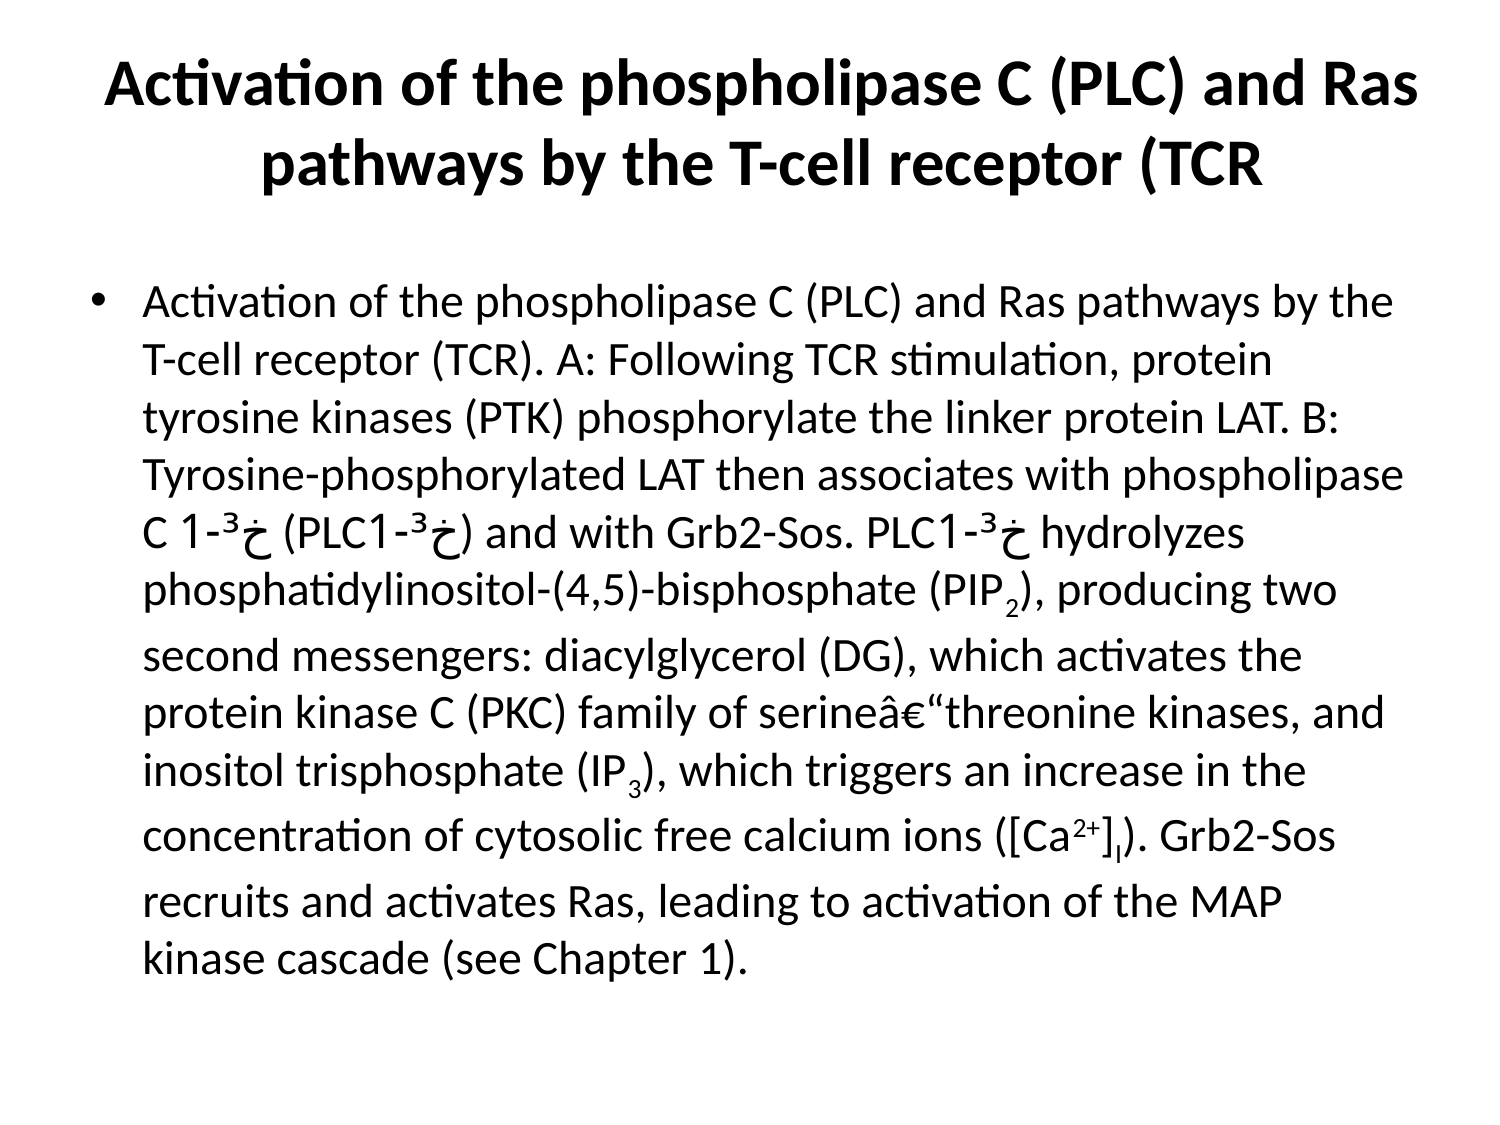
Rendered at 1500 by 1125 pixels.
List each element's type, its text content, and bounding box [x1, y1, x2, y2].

title Activation of the phospholipase C (PLC) and Ras pathways by the T-cell receptor (TCR [87, 24, 1438, 213]
list Activation of the phospholipase C (PLC) and Ras pathways by the T-cell receptor (TCR). A: Following TCR stimulation, protein tyrosine kinases (PTK) phosphorylate the linker protein LAT. B: Tyrosine-phosphorylated LAT then associates with phospholipase C خ³-1 (PLCخ³-1) and with Grb2-Sos. PLCخ³-1 hydrolyzes phosphatidylinositol-(4,5)-bisphosphate (PIP2), producing two second messengers: diacylglycerol (DG), which activates the protein kinase C (PKC) family of serineâ€“threonine kinases, and inositol trisphosphate (IP3), which triggers an increase in the concentration of cytosolic free calcium ions ([Ca2+]I). Grb2-Sos recruits and activates Ras, leading to activation of the MAP kinase cascade (see Chapter 1). [75, 262, 1425, 1005]
